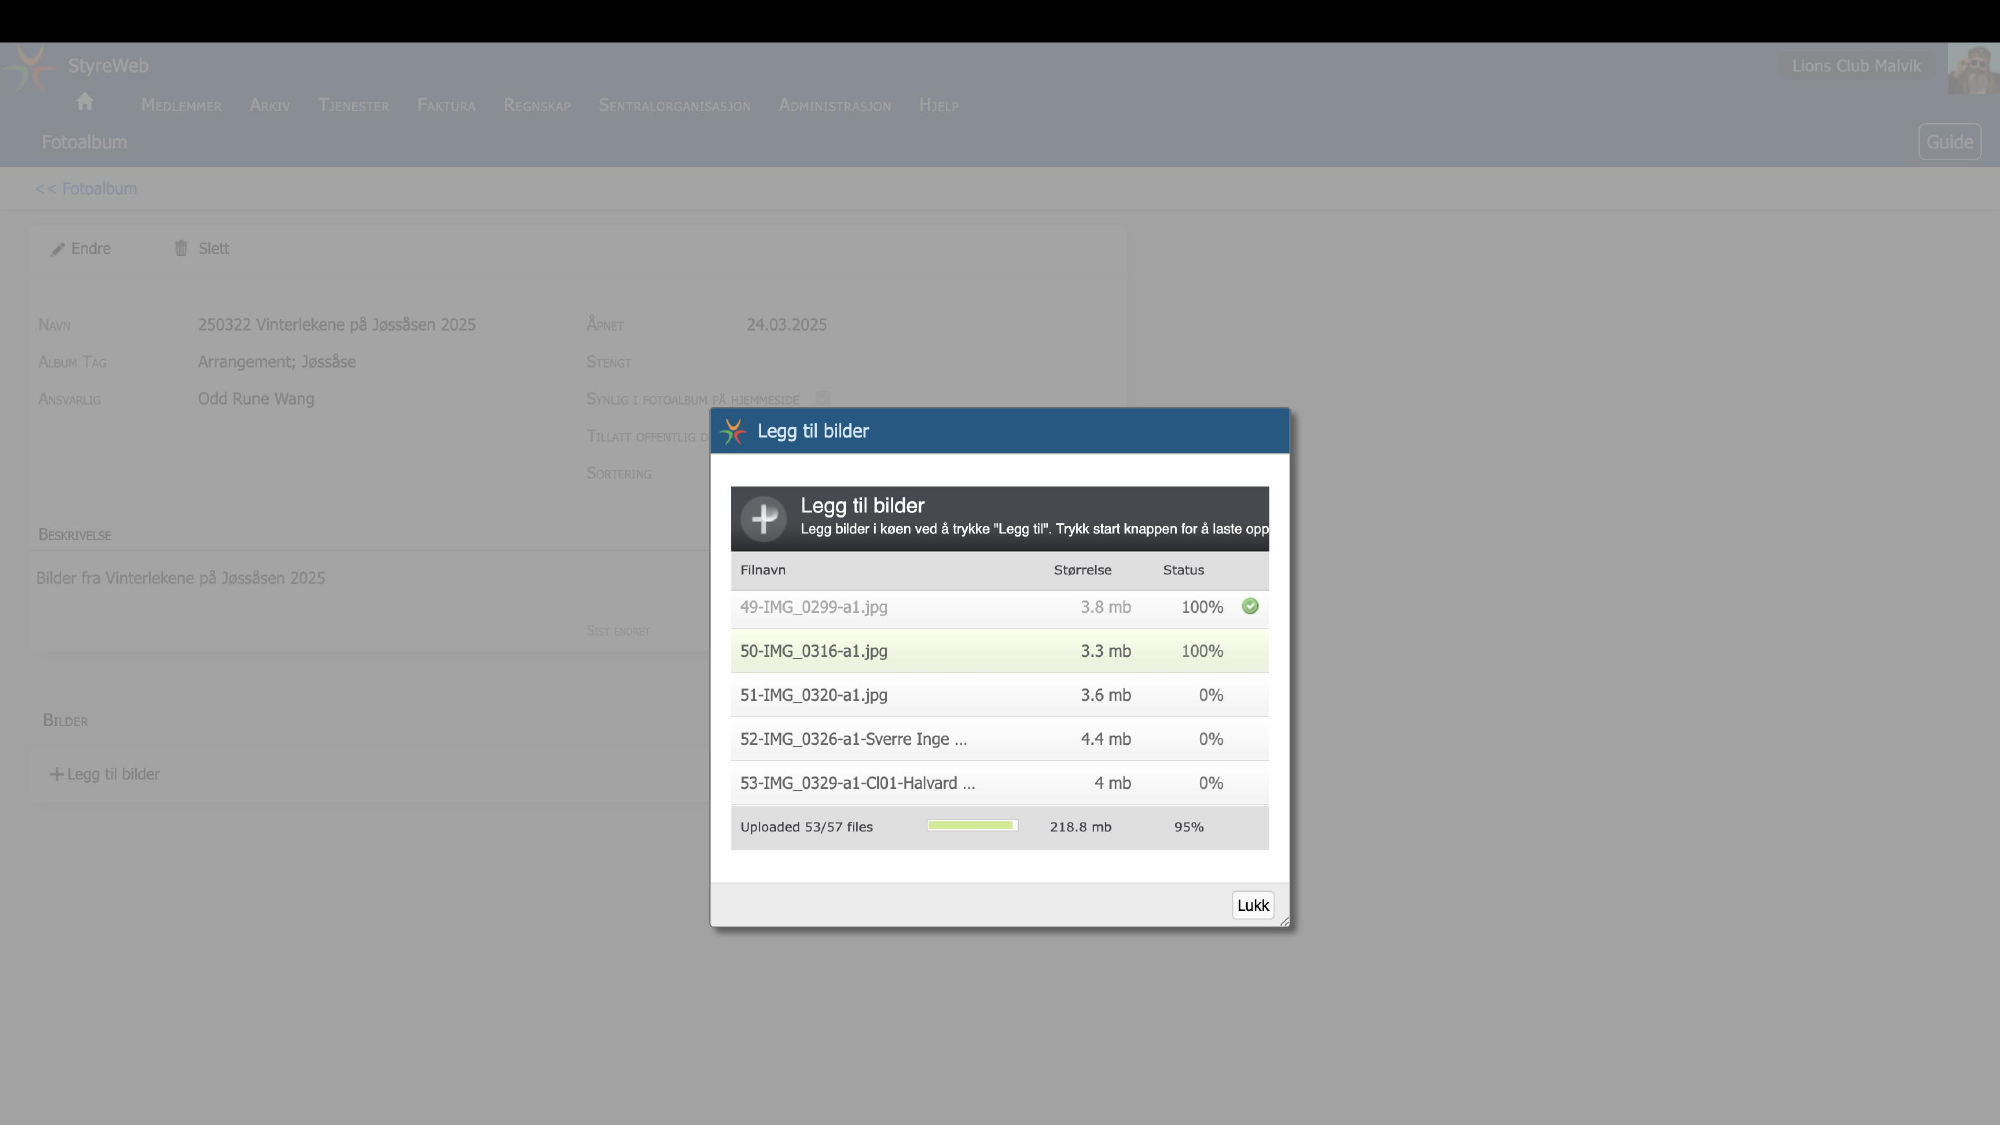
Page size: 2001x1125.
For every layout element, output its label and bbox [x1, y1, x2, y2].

list [0, 0, 2000, 1125]
